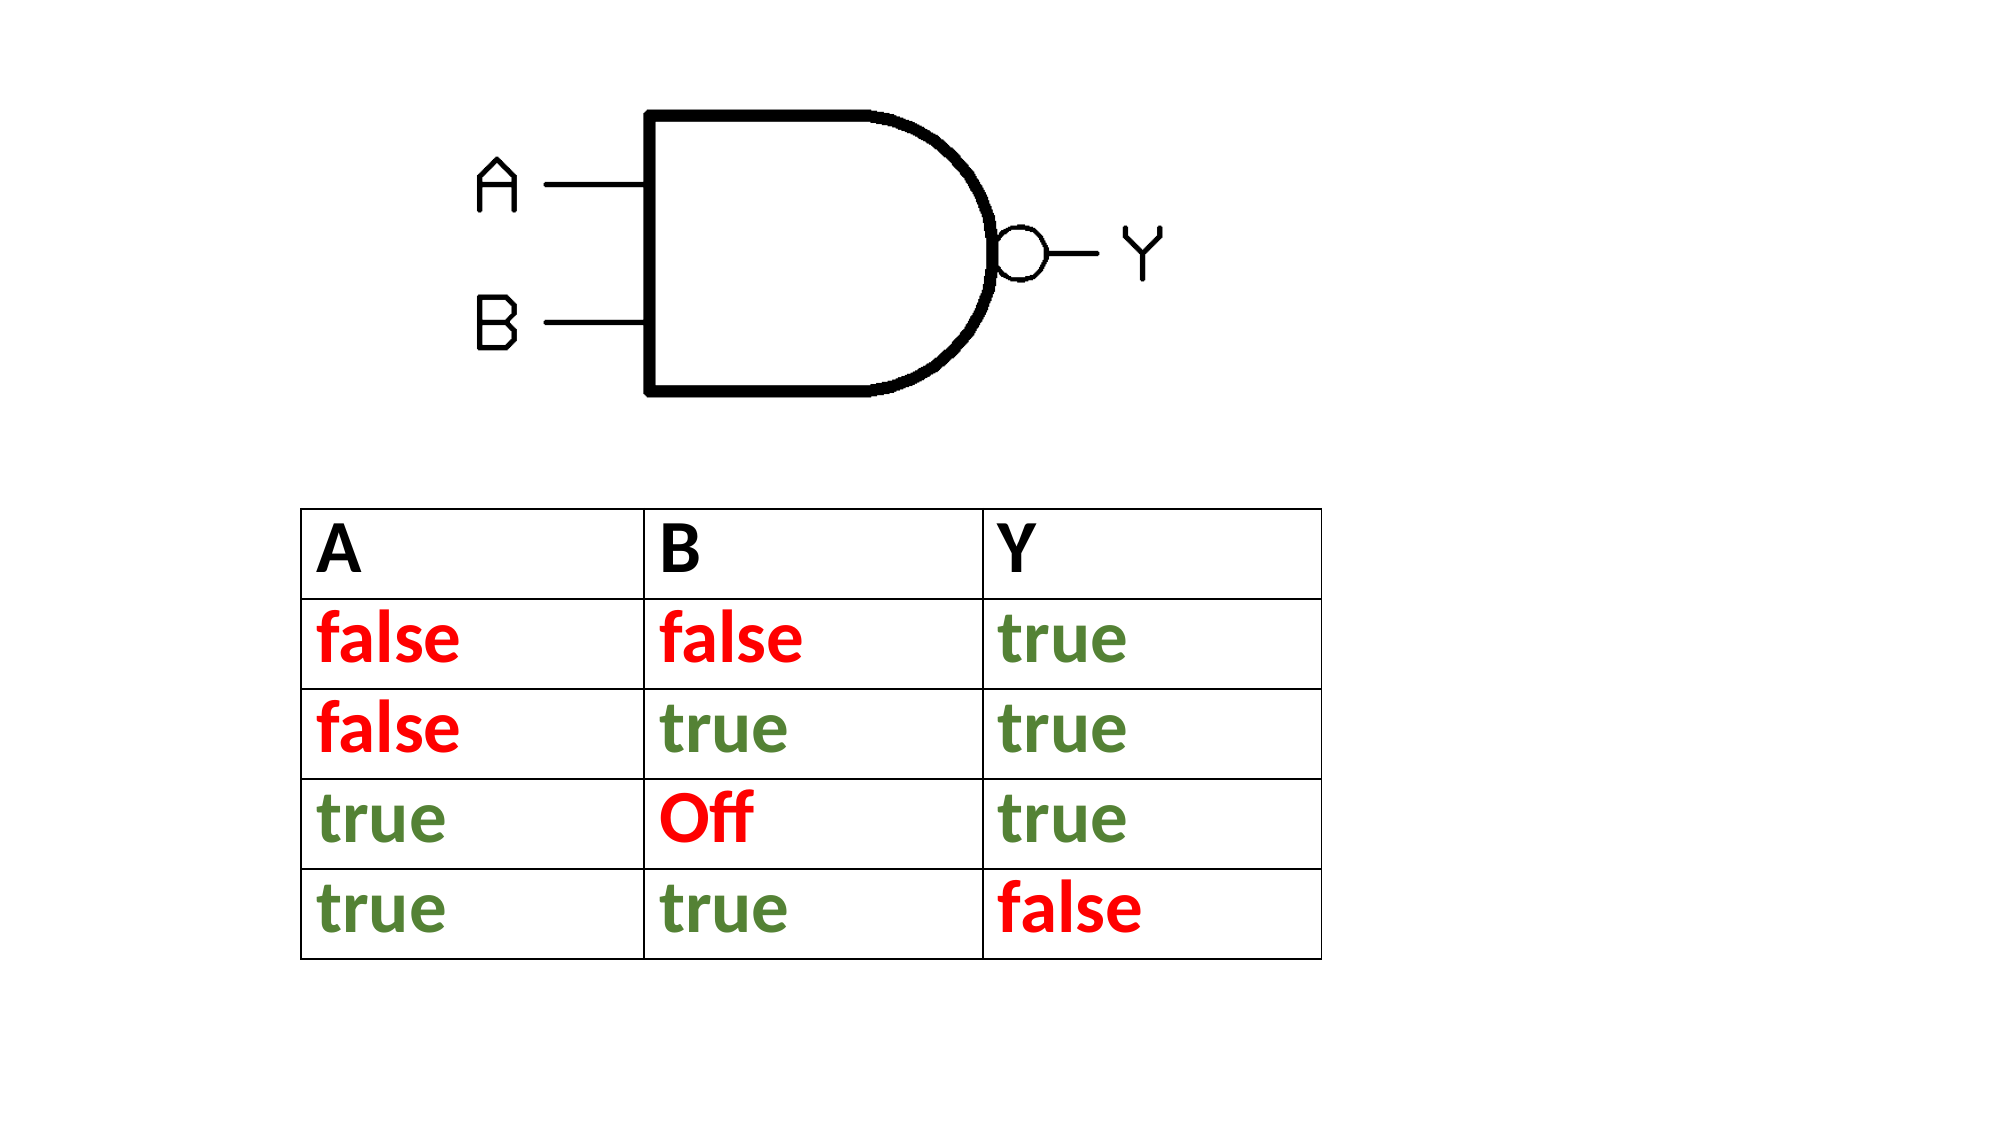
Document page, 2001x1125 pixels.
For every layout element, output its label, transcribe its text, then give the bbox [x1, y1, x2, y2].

table_cell true [984, 780, 1321, 868]
table_header A [302, 510, 643, 598]
table_cell false [302, 690, 643, 778]
table_cell true [302, 780, 643, 868]
table_cell false [645, 600, 982, 688]
table_cell true [302, 870, 643, 958]
table_header B [645, 510, 982, 598]
table_cell true [645, 690, 982, 778]
table_cell false [302, 600, 643, 688]
table_cell true [984, 600, 1321, 688]
picture [454, 91, 1188, 415]
table_header Y [984, 510, 1321, 598]
table_cell true [984, 690, 1321, 778]
table_cell false [984, 870, 1321, 958]
table_cell true [645, 870, 982, 958]
table_cell Off [645, 780, 982, 868]
